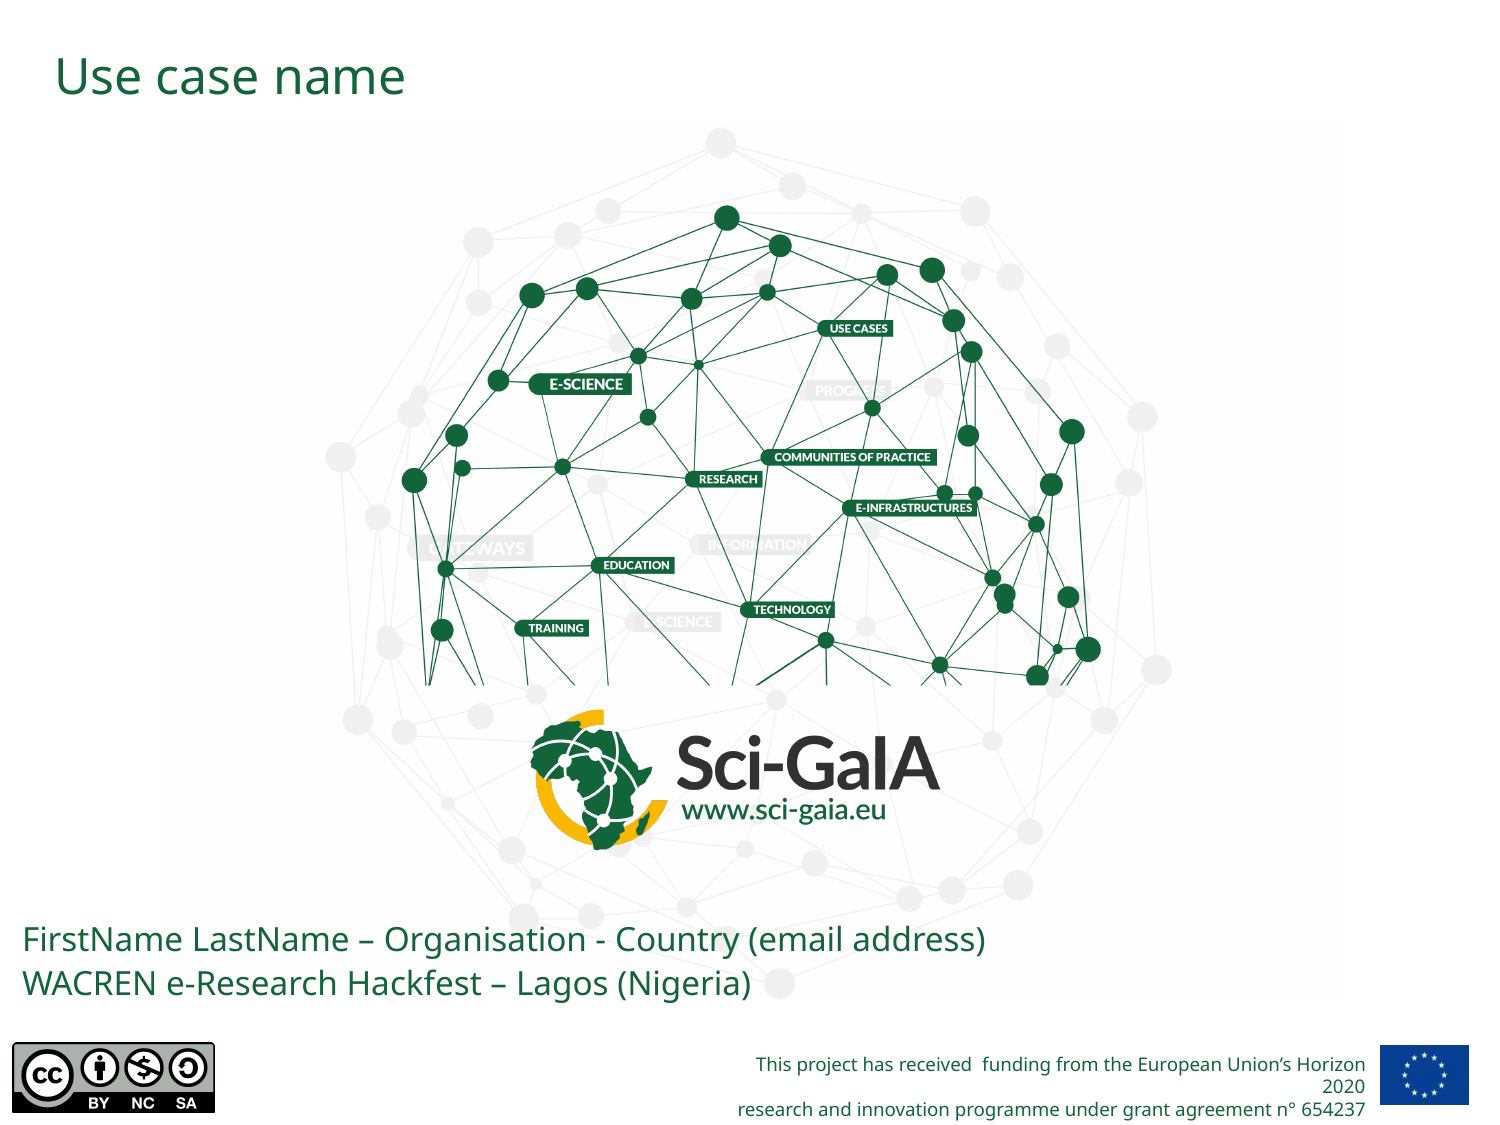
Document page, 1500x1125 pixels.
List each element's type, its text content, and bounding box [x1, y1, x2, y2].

picture [1380, 1045, 1469, 1105]
text_box Use case name [39, 31, 1470, 112]
text_box FirstName LastName – Organisation - Country (email address) WACREN e-Research Hackfest – Lagos (Nigeria) [7, 906, 1500, 1010]
picture [158, 120, 1338, 906]
picture [12, 1042, 215, 1113]
